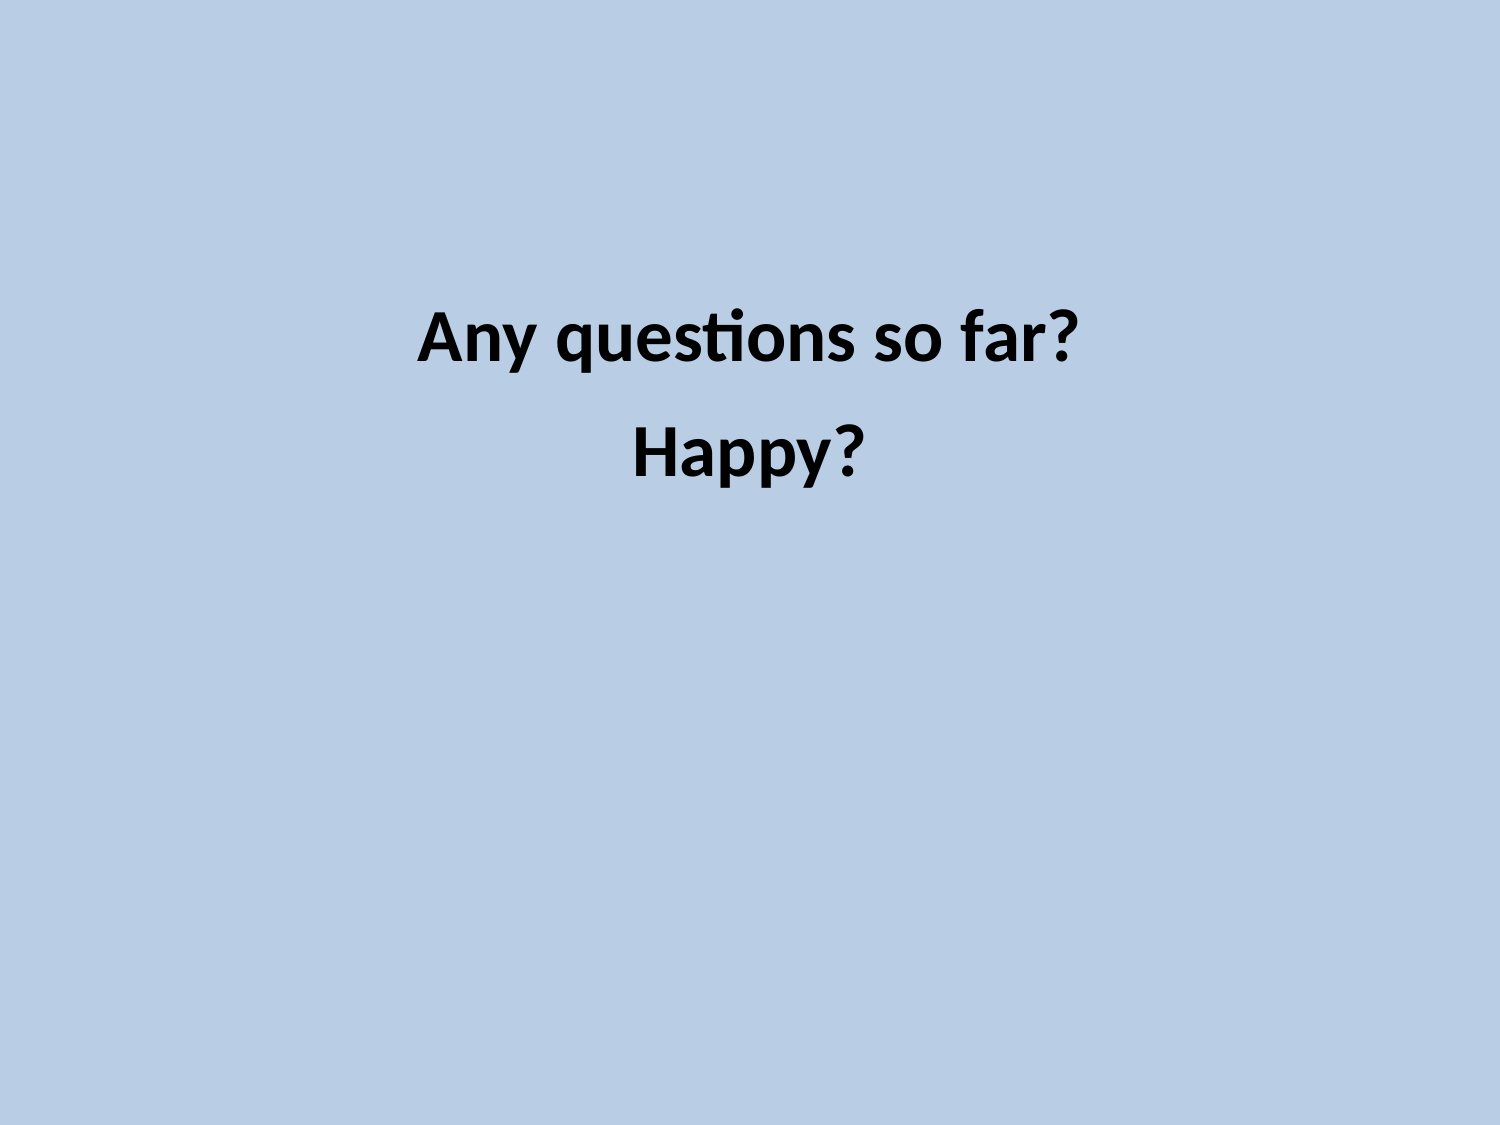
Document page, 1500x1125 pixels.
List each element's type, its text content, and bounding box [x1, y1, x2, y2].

text_box Any questions so far? Happy? [112, 278, 1388, 544]
